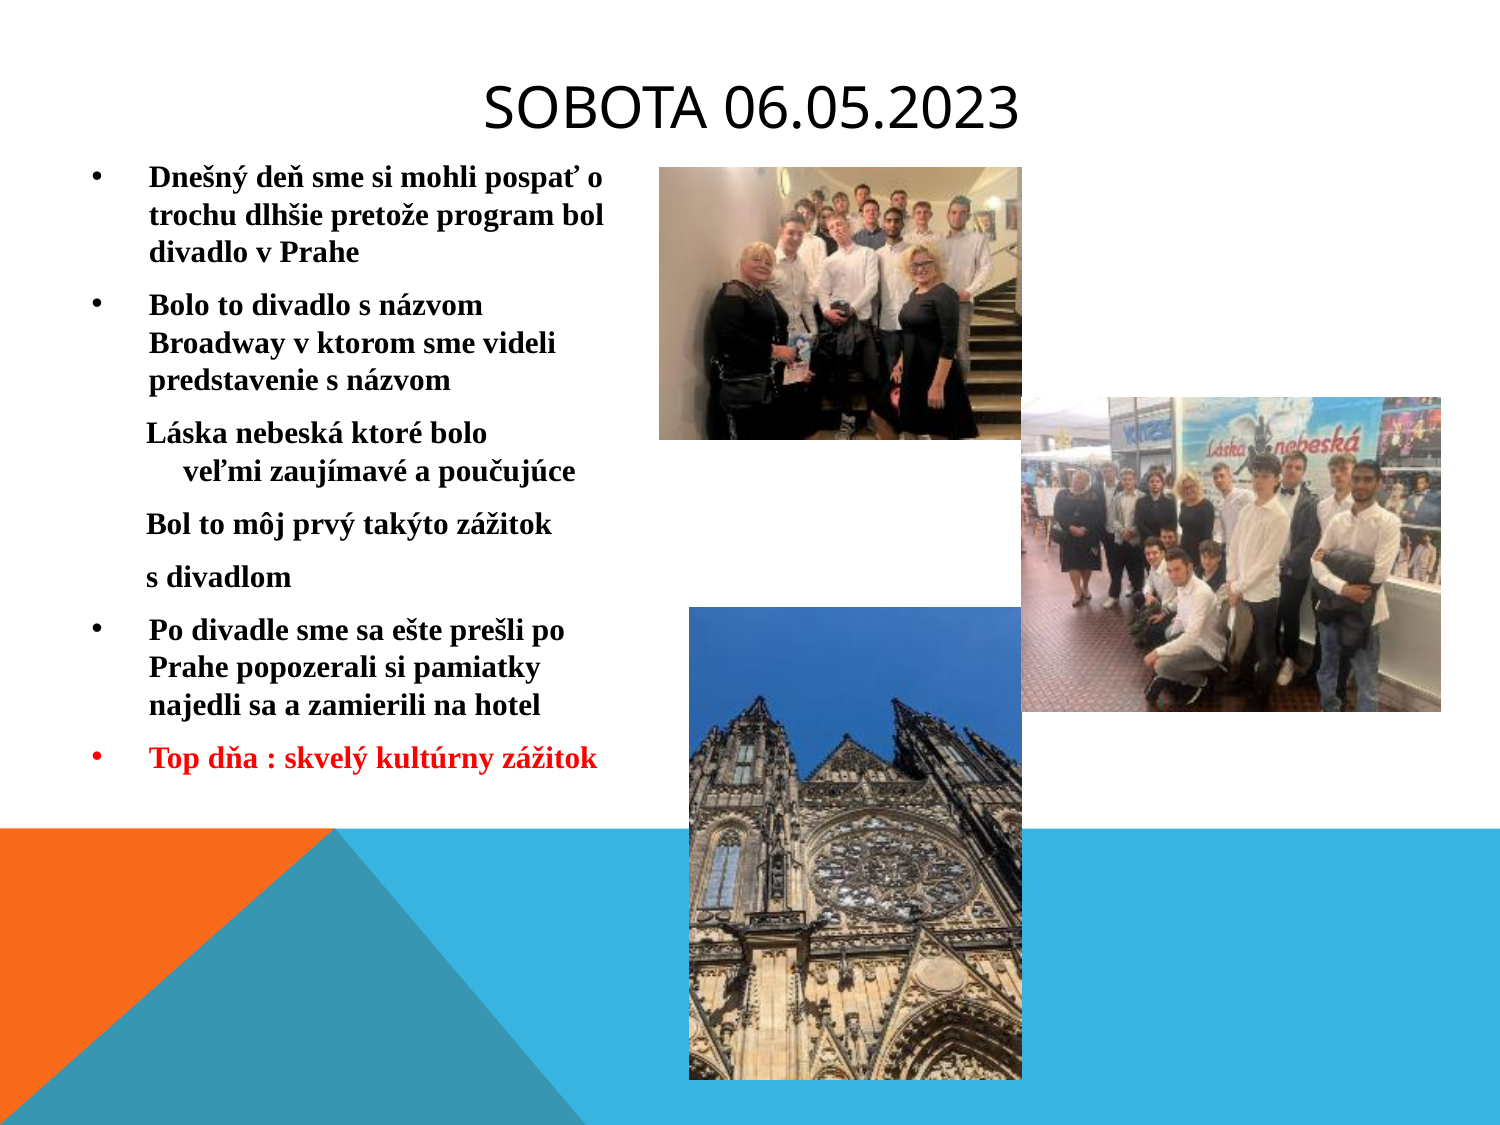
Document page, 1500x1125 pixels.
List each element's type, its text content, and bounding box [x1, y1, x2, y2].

picture [658, 167, 1441, 1080]
title Sobota 06.05.2023 [135, 60, 1369, 150]
list Dnešný deň sme si mohli pospať o trochu dlhšie pretože program bol divadlo v Prahe Bolo to divadlo s názvom Broadway v ktorom sme videli predstavenie s názvom Láska nebeská ktoré bolo ve veľmi zaujímavé a poučujúce Bol to môj prvý takýto zážitok s divadlom Po divadle sme sa ešte prešli po Prahe popozerali si pamiatky najedli sa a zamierili na hotel Top dňa : skvelý kultúrny zážitok [76, 149, 621, 791]
